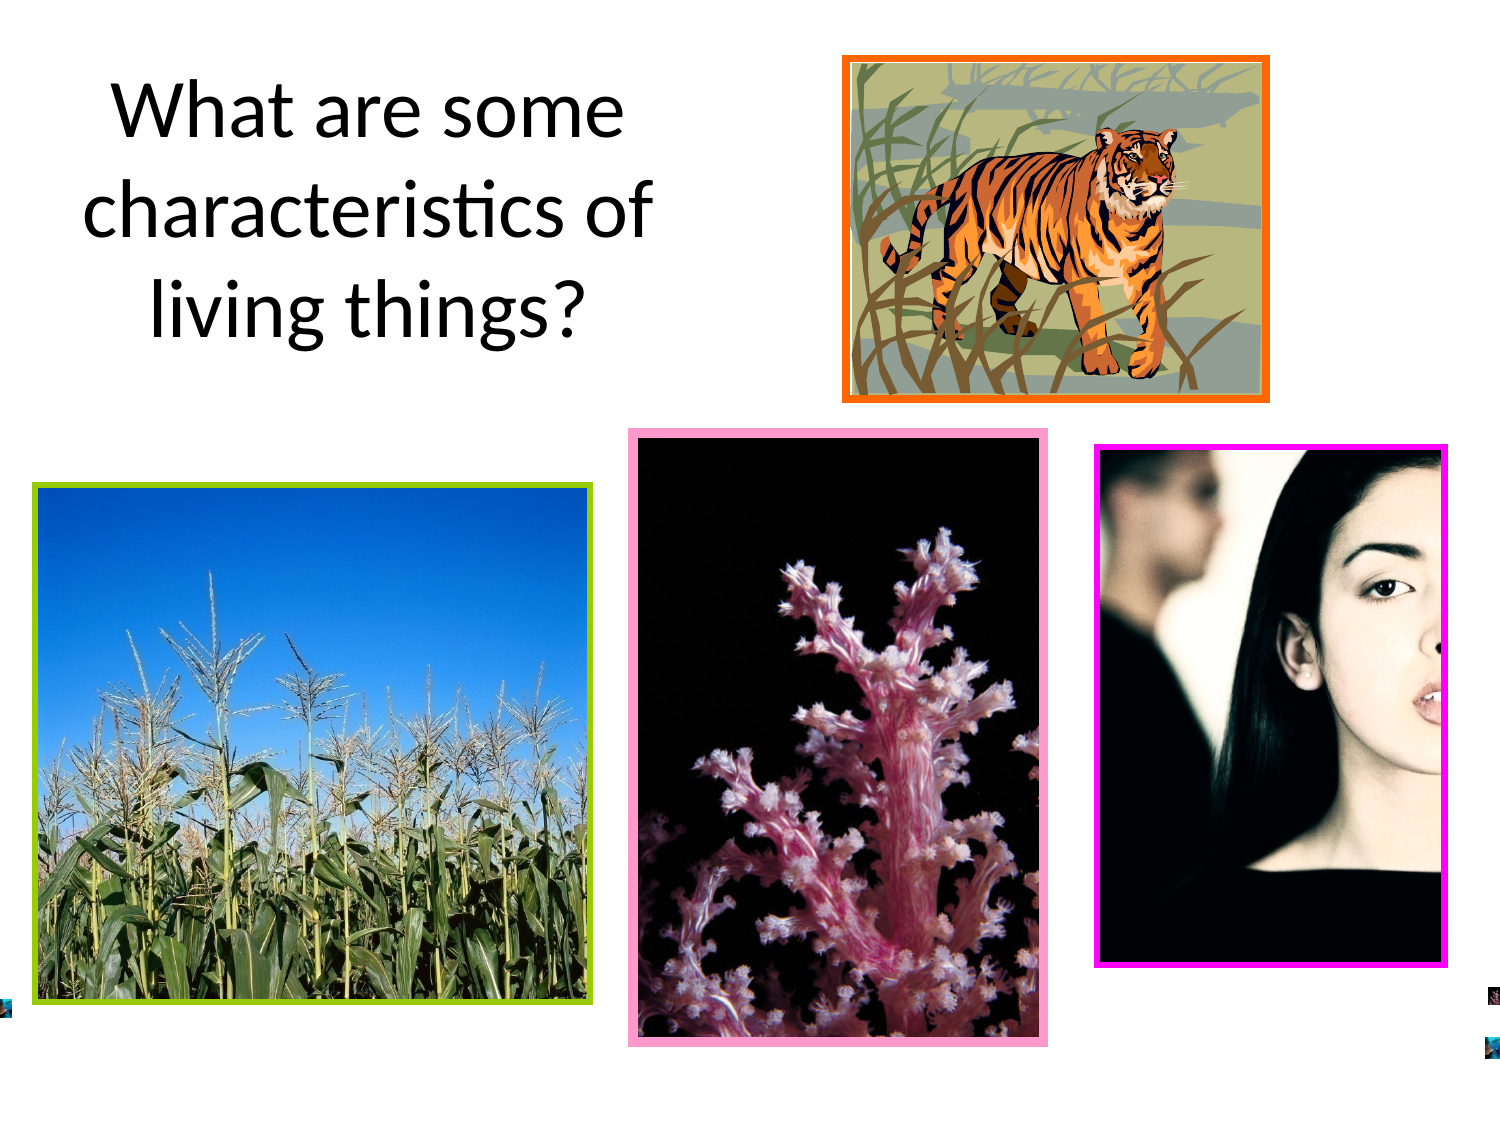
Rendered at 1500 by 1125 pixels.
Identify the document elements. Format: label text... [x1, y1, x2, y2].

picture [1099, 449, 1442, 963]
title What are some characteristics of living things? [0, 45, 738, 363]
picture [37, 487, 588, 1000]
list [1487, 987, 1500, 1006]
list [1485, 1037, 1500, 1059]
picture [849, 62, 1263, 396]
picture [637, 437, 1039, 1038]
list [0, 999, 12, 1018]
